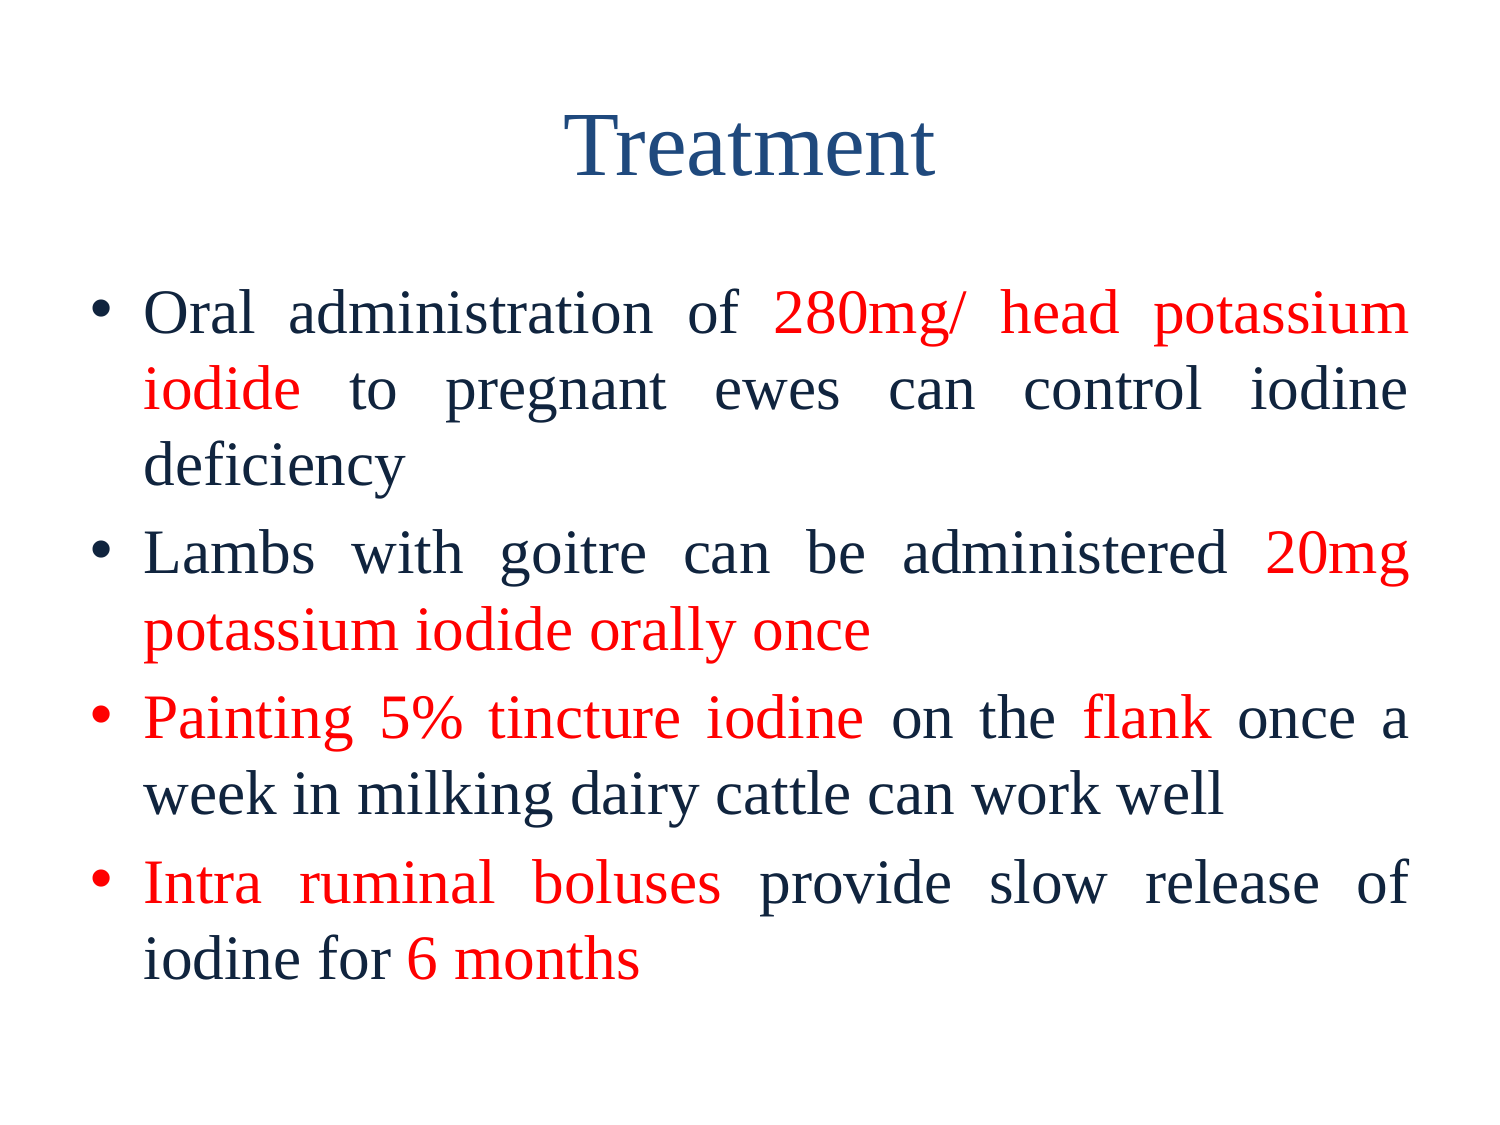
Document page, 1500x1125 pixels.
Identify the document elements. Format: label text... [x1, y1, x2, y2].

title Treatment [75, 45, 1425, 233]
list Oral administration of 280mg/ head potassium iodide to pregnant ewes can control iodine deficiency Lambs with goitre can be administered 20mg potassium iodide orally once Painting 5% tincture iodine on the flank once a week in milking dairy cattle can work well Intra ruminal boluses provide slow release of iodine for 6 months [75, 262, 1425, 1005]
